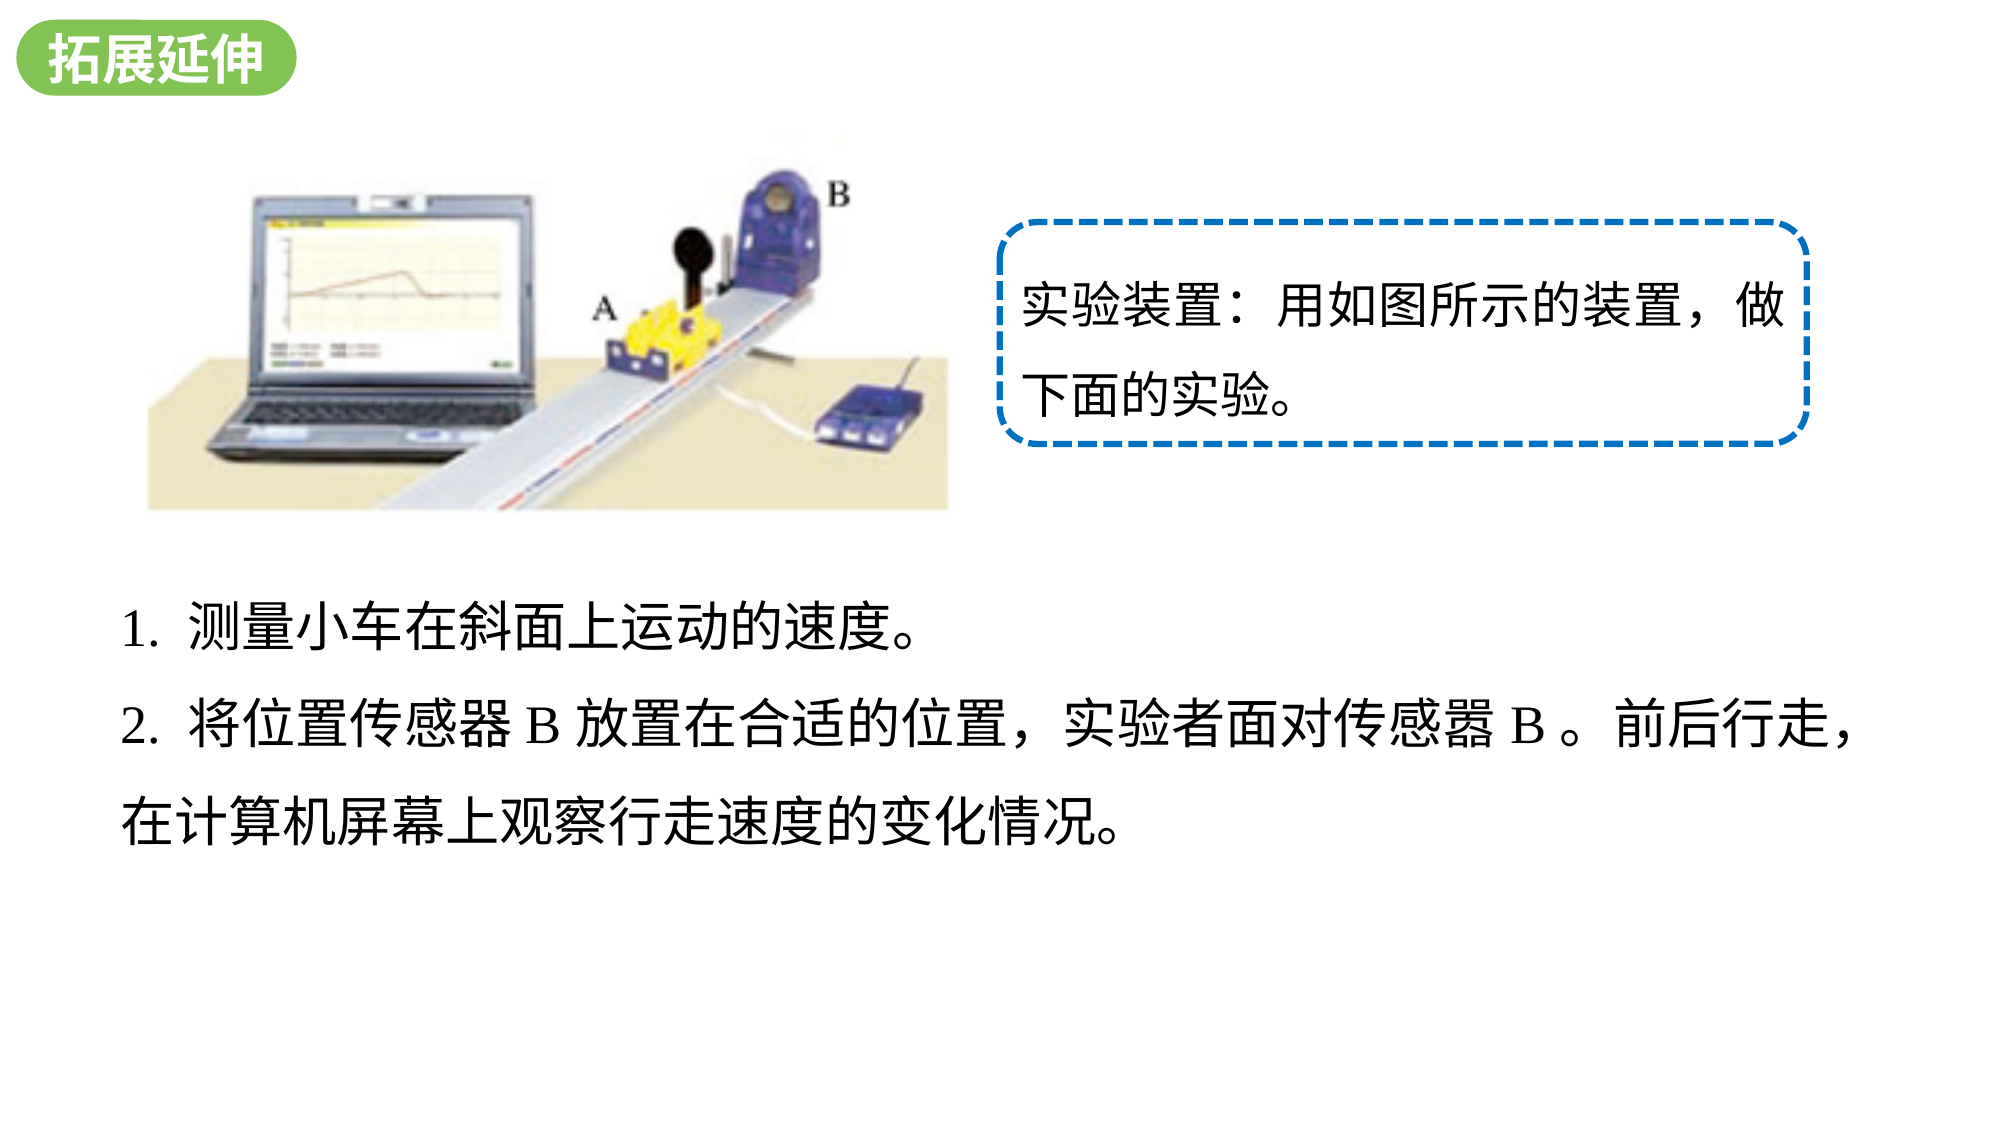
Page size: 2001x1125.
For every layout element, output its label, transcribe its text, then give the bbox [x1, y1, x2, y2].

text_box 1. 测量小车在斜面上运动的速度。 2. 将位置传感器B放置在合适的位置，实验者面对传感嚣B。前后行走，在计算机屏幕上观察行走速度的变化情况。 [105, 552, 1933, 860]
picture [143, 94, 961, 525]
text_box 拓展延伸 [15, 18, 298, 97]
text_box 实验装置：用如图所示的装置，做下面的实验。 [999, 222, 1807, 444]
